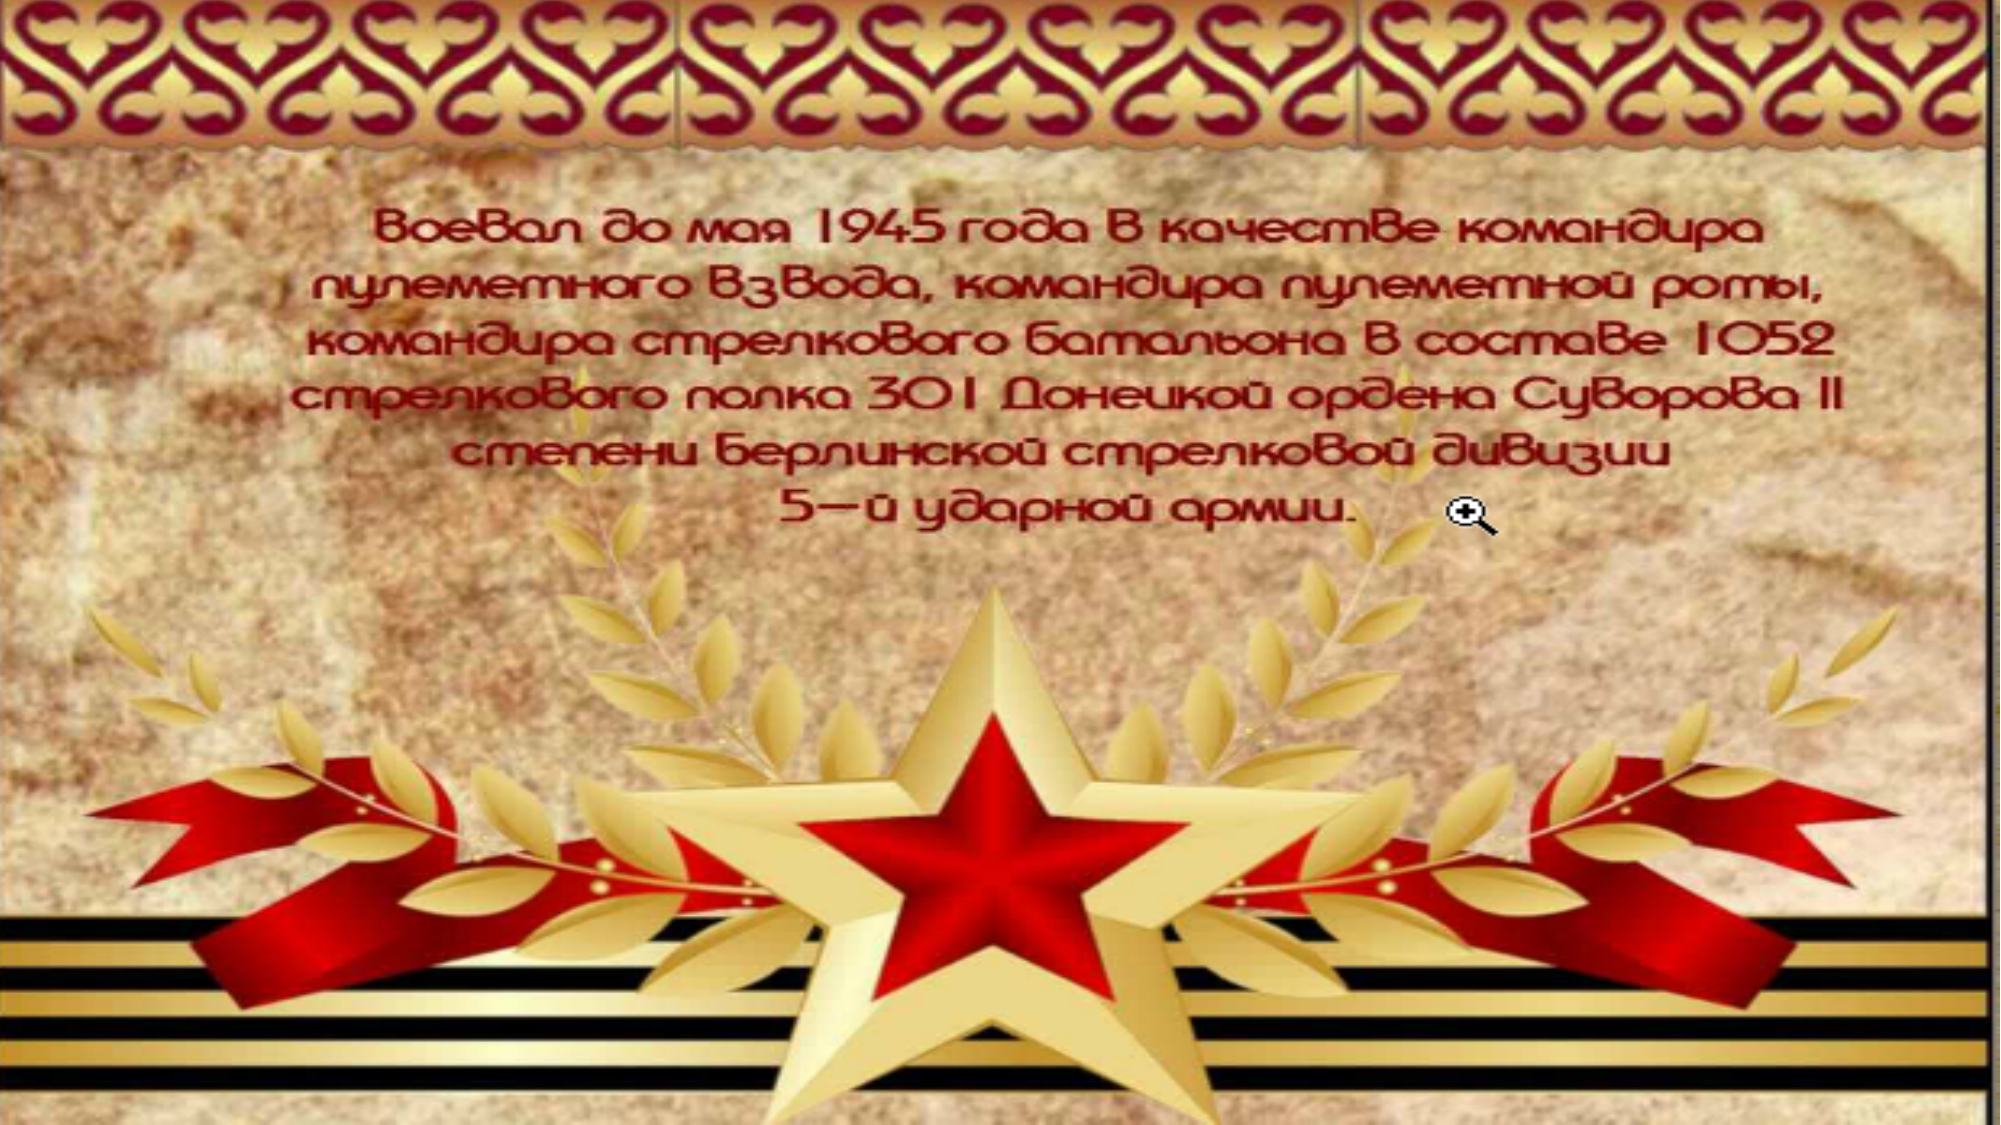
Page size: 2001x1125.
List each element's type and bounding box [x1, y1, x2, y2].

list [0, 0, 2000, 1125]
